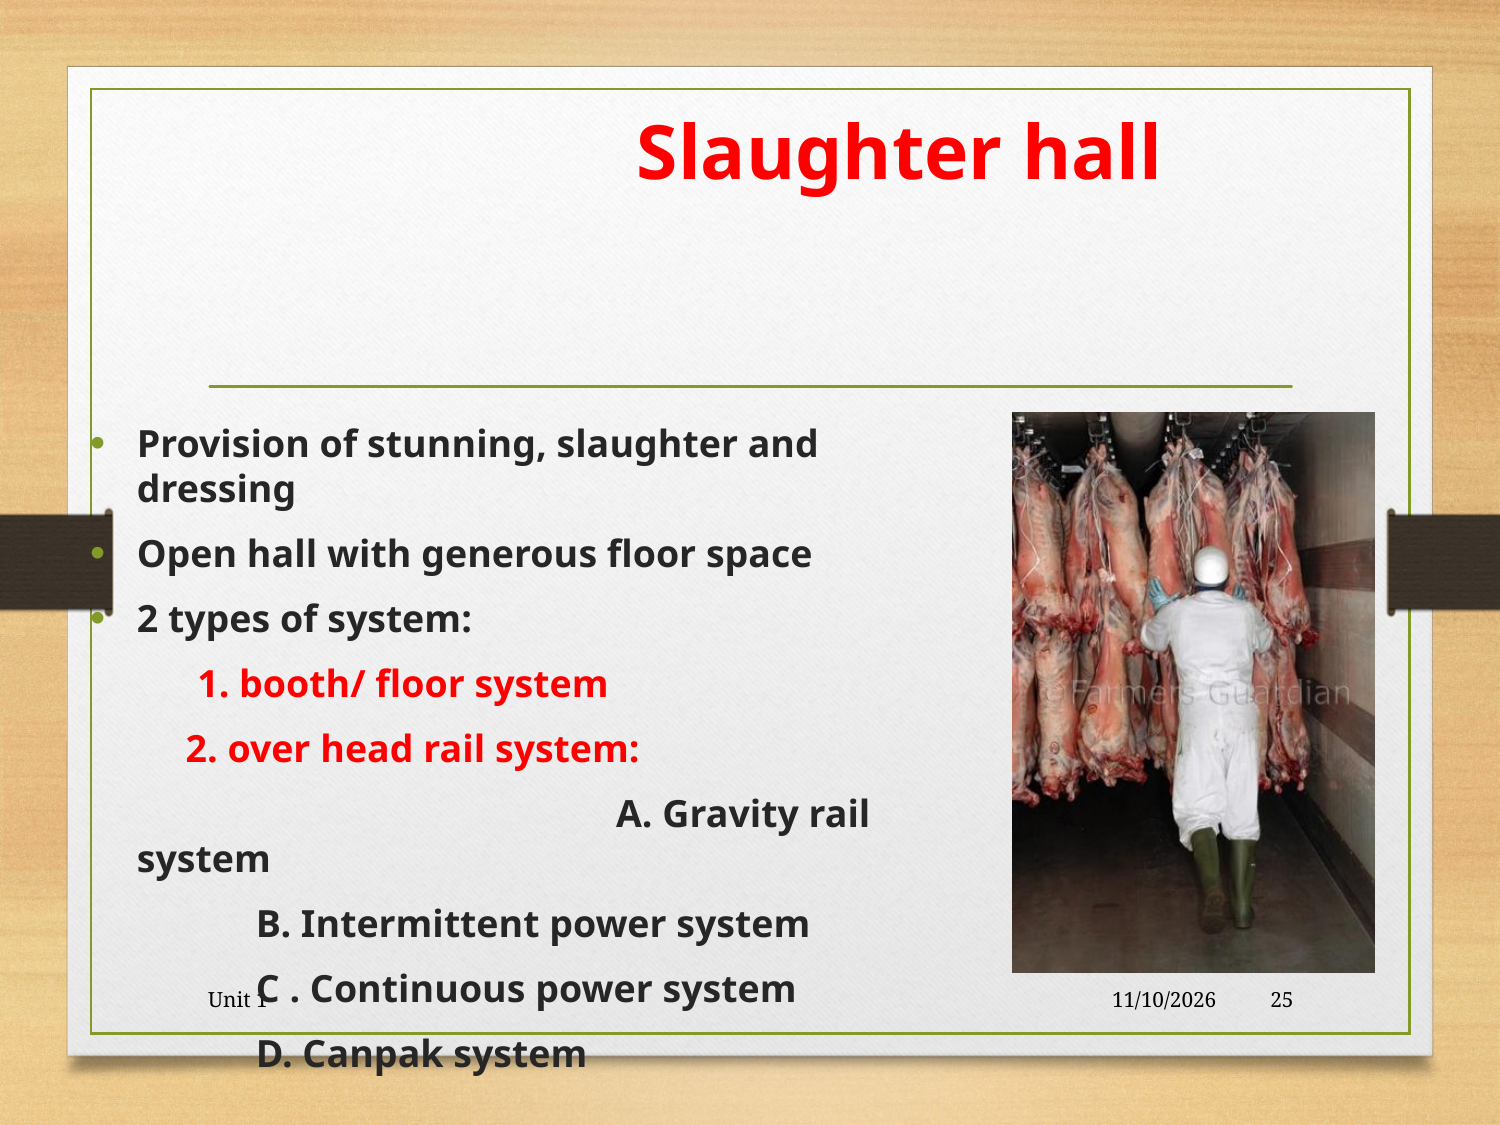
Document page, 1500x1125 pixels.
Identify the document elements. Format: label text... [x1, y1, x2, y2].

picture [0, 0, 1500, 1125]
footer Unit 1 [193, 977, 1031, 1024]
slide_number 25 [1243, 977, 1309, 1024]
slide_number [1042, 977, 1232, 1024]
list Provision of stunning, slaughter and dressing Open hall with generous floor space 2 types of system: 1. booth/ floor system 2. over head rail system: A. Gravity rail system B. Intermittent power system C . Continuous power system D. Canpak system [75, 412, 963, 1050]
title Slaughter hall [75, 75, 1425, 225]
